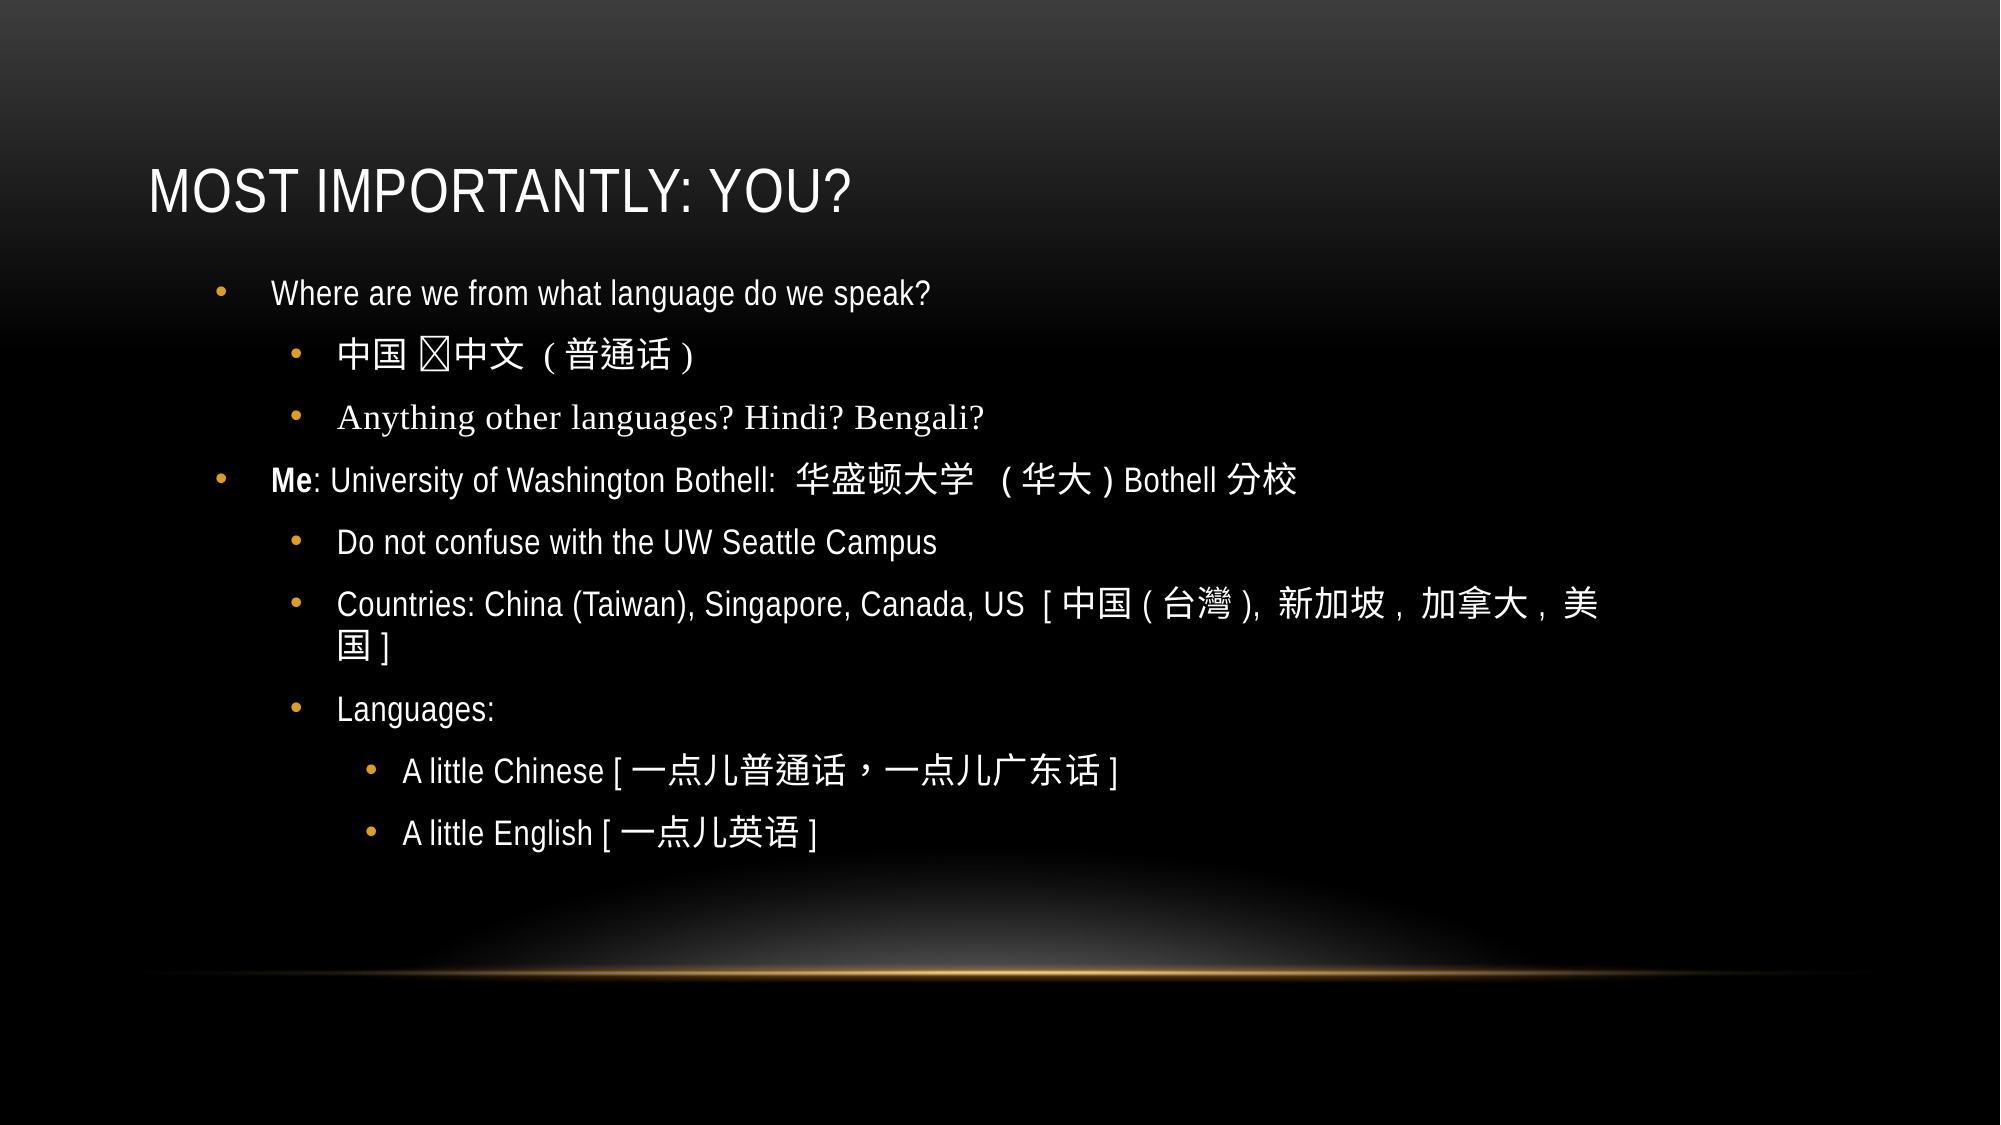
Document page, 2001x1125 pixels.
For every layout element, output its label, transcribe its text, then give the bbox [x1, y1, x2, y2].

list Where are we from what language do we speak? 中国 中文 (普通话) Anything other languages? Hindi? Bengali? Me: University of Washington Bothell: 华盛顿大学 (华大) Bothell分校 Do not confuse with the UW Seattle Campus Countries: China (Taiwan), Singapore, Canada, US [中国(台灣), 新加坡, 加拿大, 美国] Languages: A little Chinese [一点儿普通话，一点儿广东话] A little English [一点儿英语] [200, 262, 1650, 1063]
picture [0, 0, 2000, 1125]
title Most Importantly: You? [133, 45, 1867, 233]
